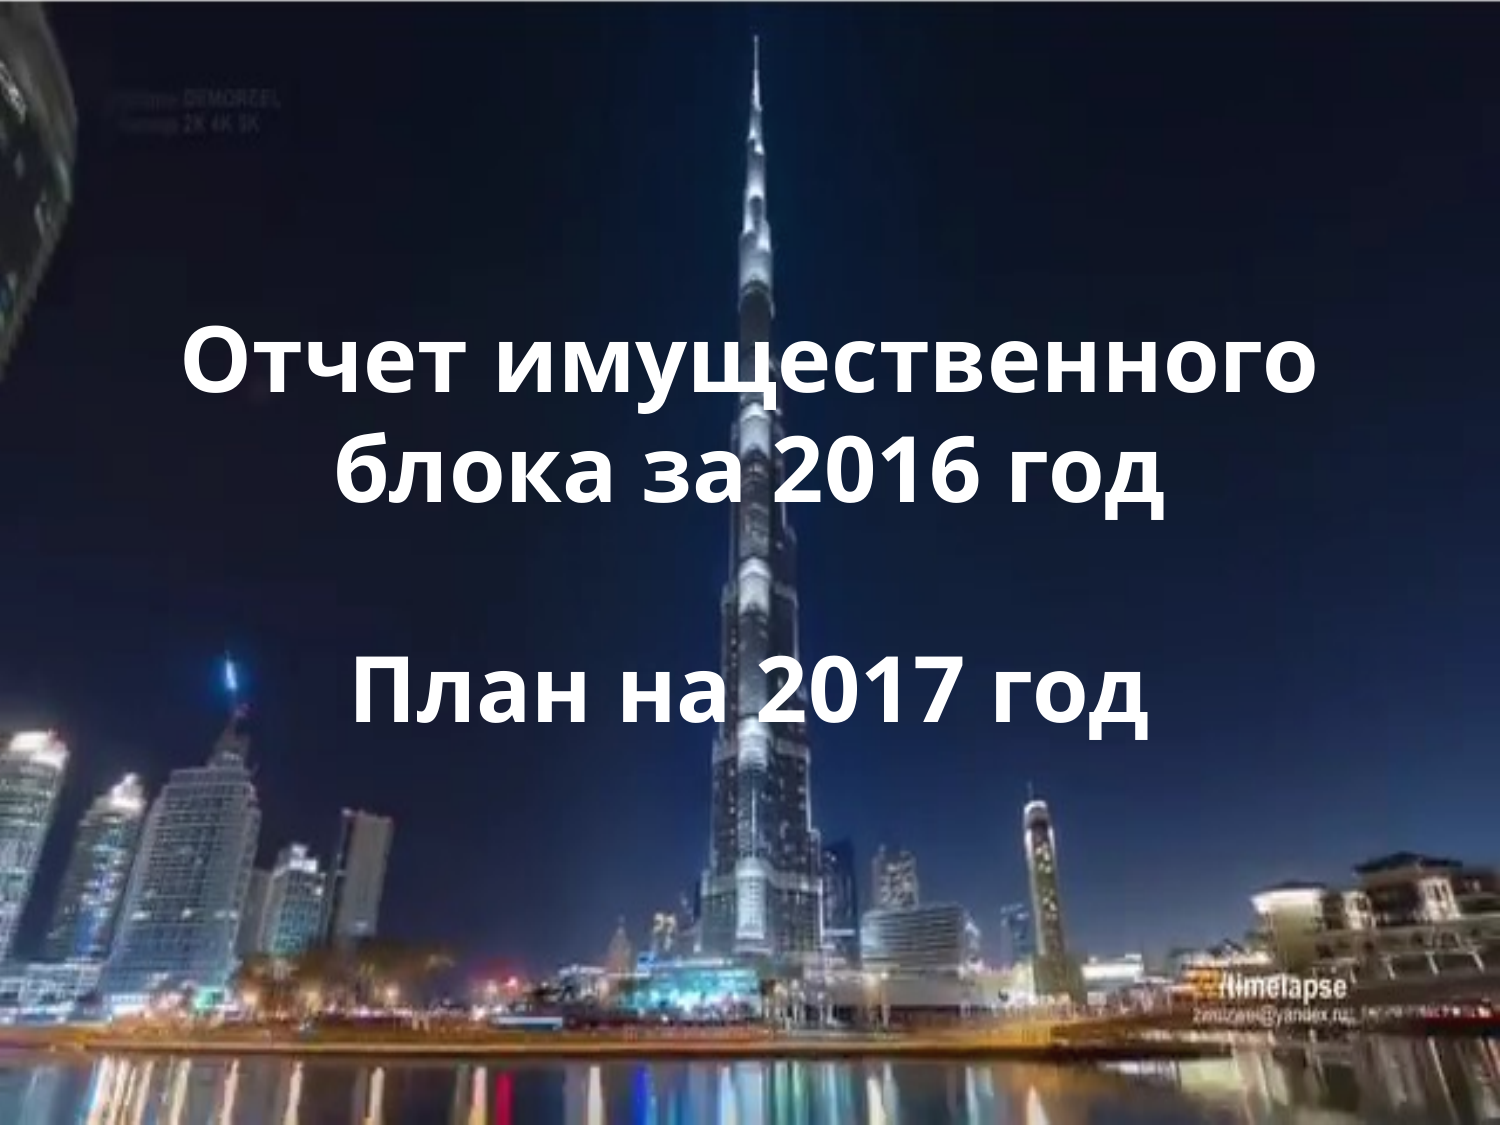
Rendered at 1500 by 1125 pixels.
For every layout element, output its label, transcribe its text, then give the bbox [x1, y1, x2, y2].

picture [0, 0, 1500, 1125]
title Отчет имущественного блока за 2016 год План на 2017 год [41, 267, 1459, 776]
